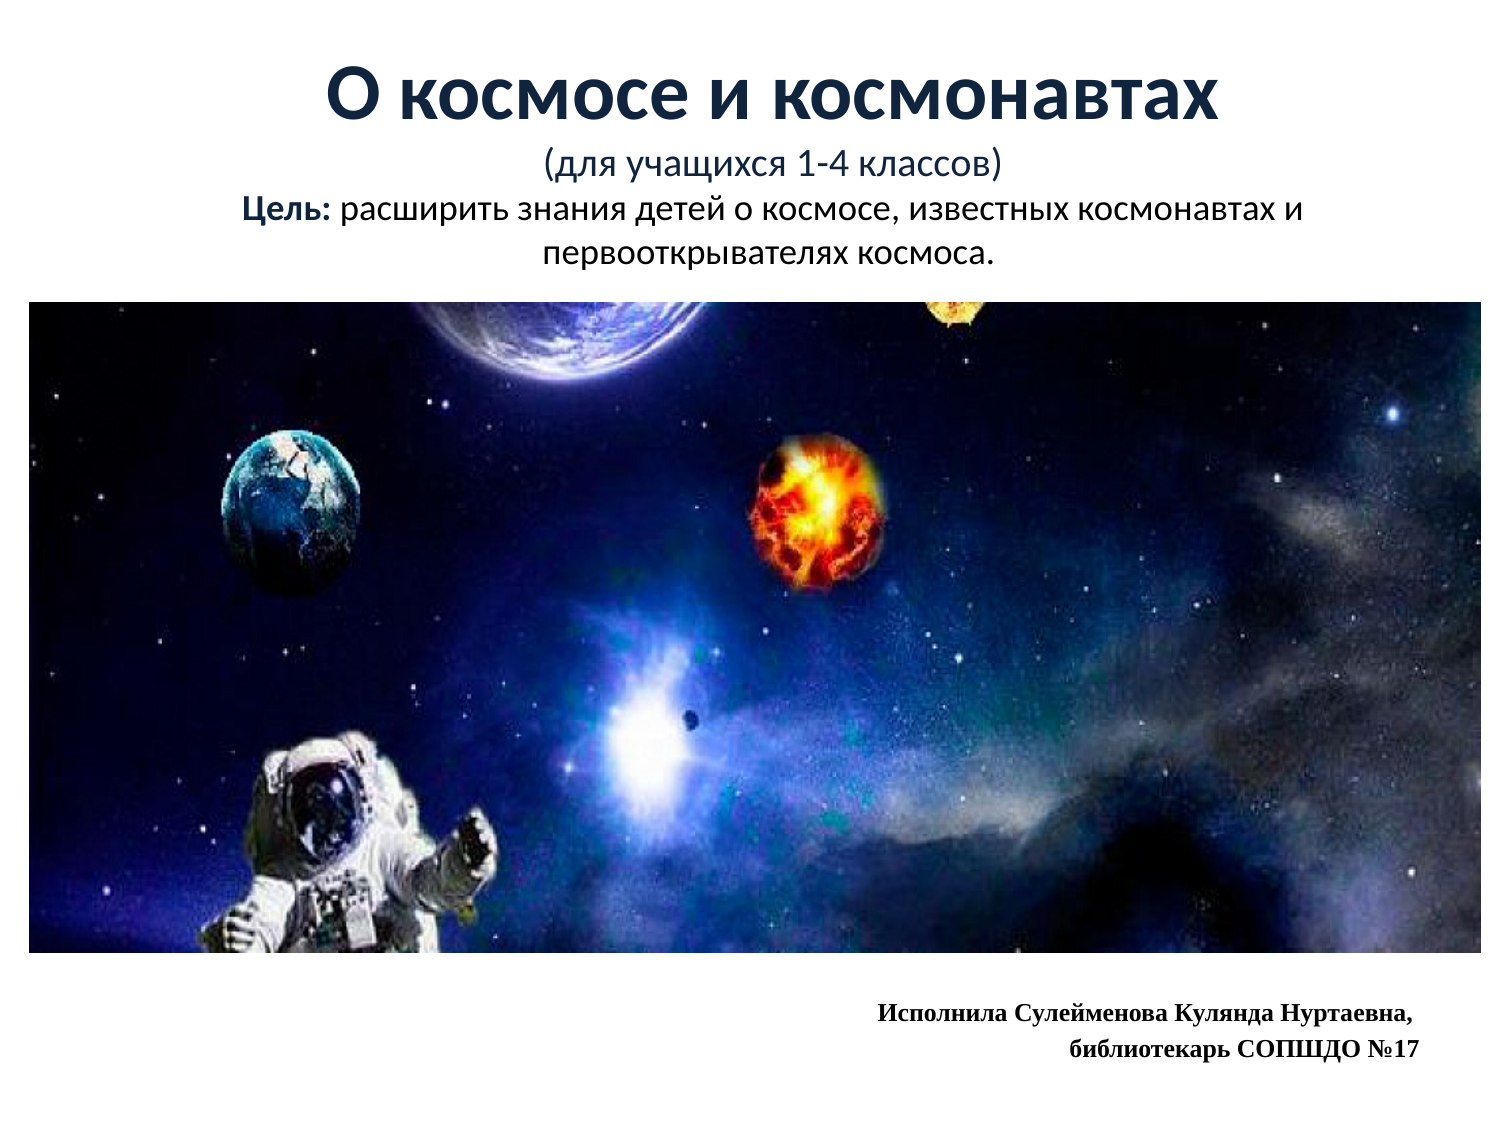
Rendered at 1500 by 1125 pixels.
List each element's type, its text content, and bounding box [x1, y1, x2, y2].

title О космосе и космонавтах (для учащихся 1-4 классов) Цель: расширить знания детей о космосе, известных космонавтах и первооткрывателях космоса. [135, 30, 1411, 281]
picture [29, 302, 1481, 953]
subtitle Исполнила Сулейменова Кулянда Нуртаевна, библиотекарь СОПШДО №17 [549, 987, 1436, 1071]
